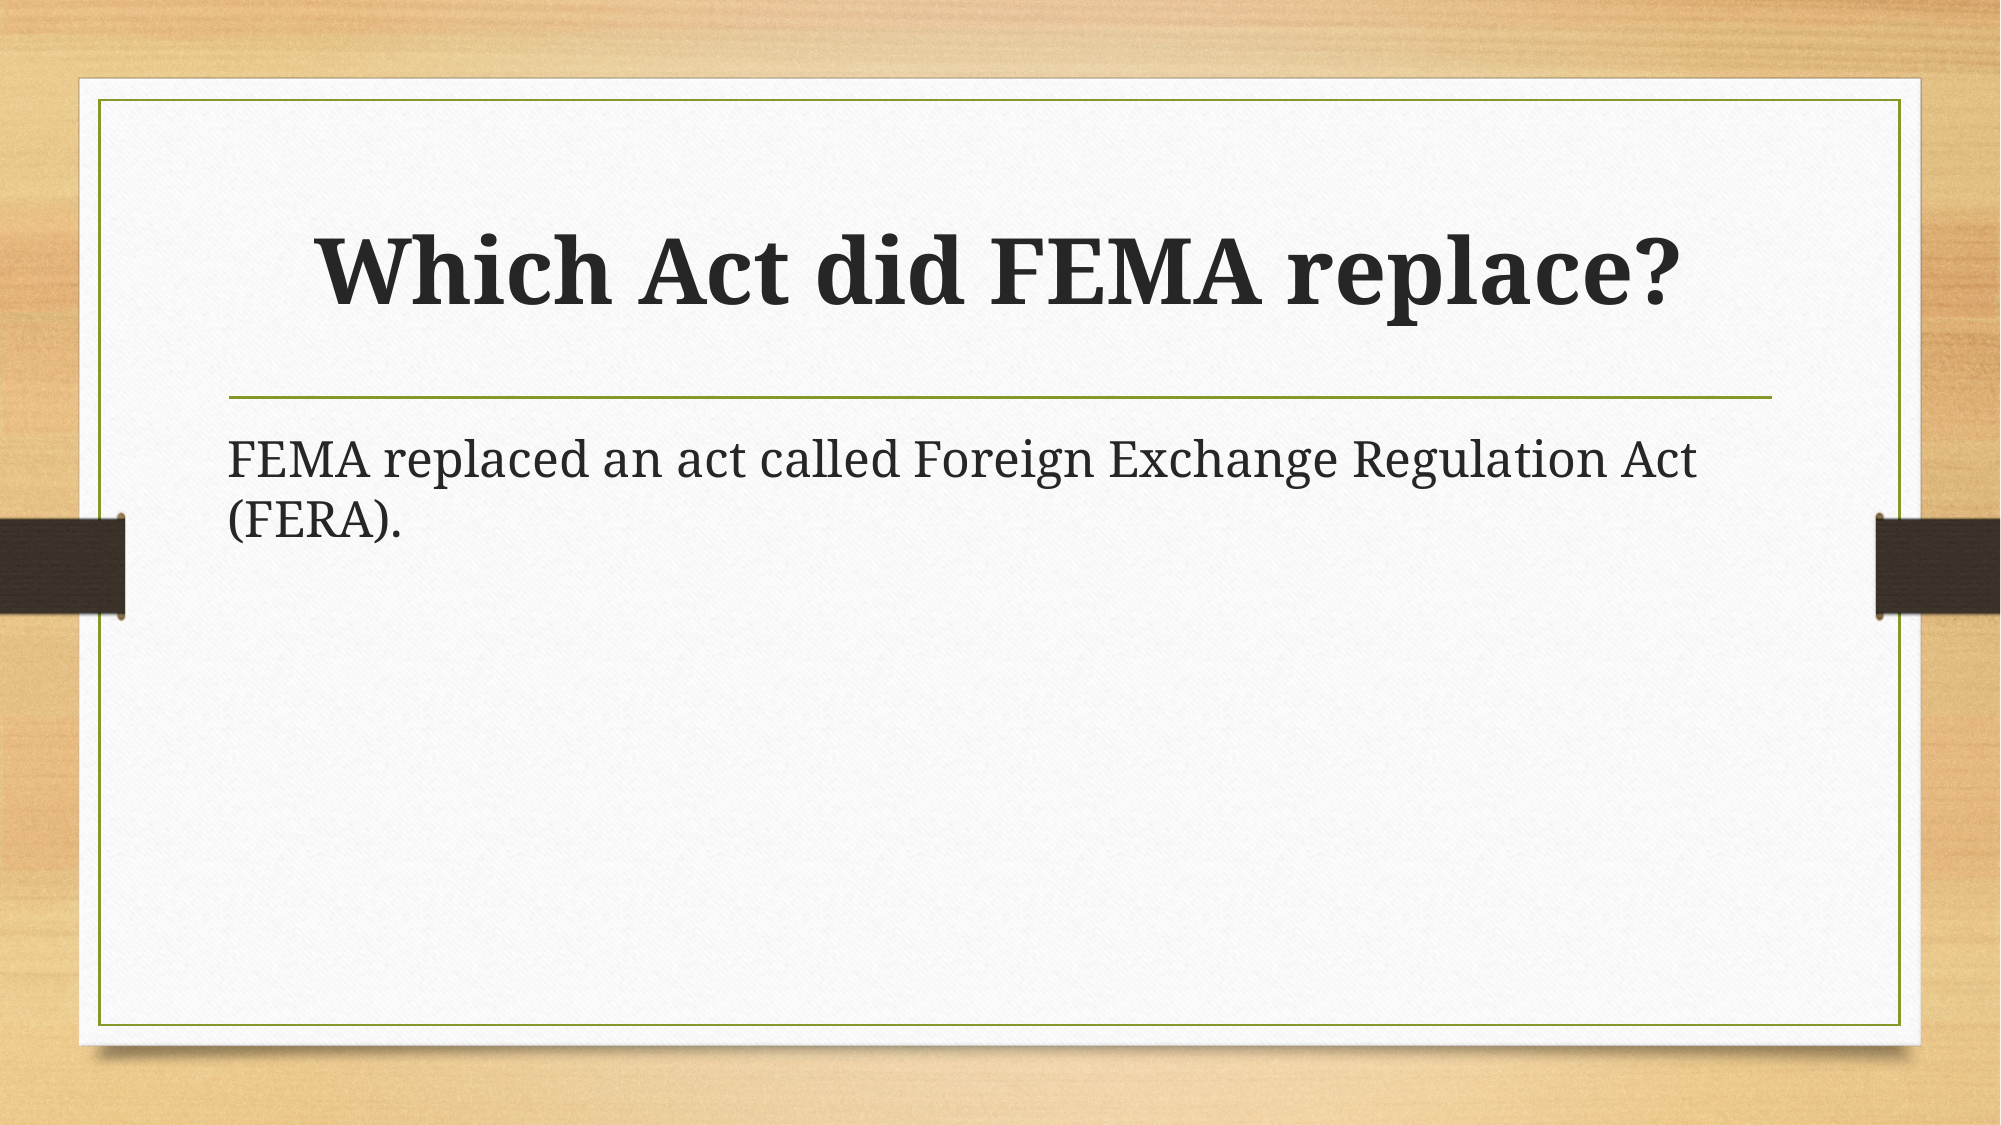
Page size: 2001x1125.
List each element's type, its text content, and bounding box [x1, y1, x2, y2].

picture [0, 0, 2001, 1125]
list FEMA replaced an act called Foreign Exchange Regulation Act (FERA). [212, 419, 1788, 964]
title Which Act did FEMA replace? [212, 161, 1788, 375]
